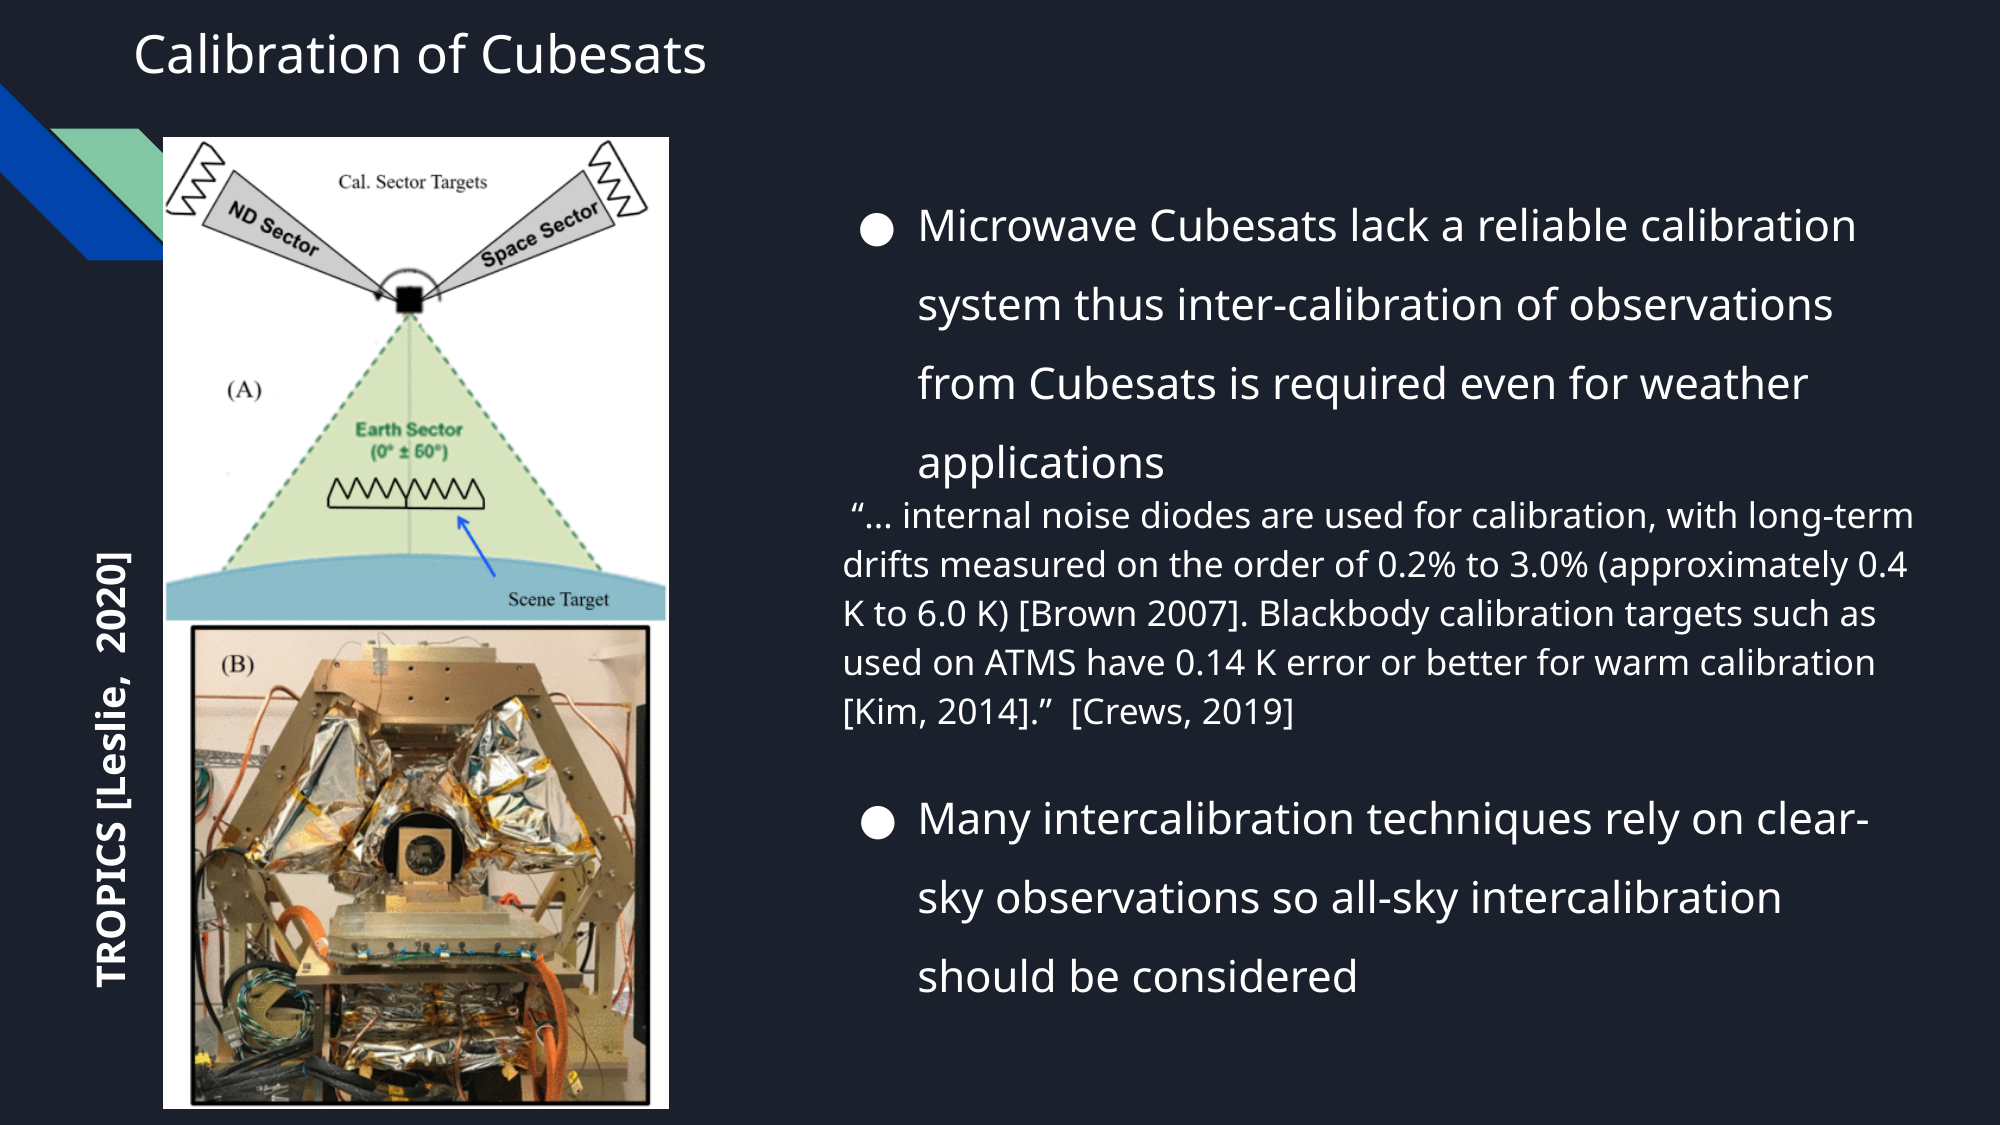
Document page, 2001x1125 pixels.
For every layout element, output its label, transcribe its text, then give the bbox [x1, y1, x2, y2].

title Calibration of Cubesats [113, 0, 994, 104]
list Microwave Cubesats lack a reliable calibration system thus inter-calibration of observations from Cubesats is required even for weather applications “... internal noise diodes are used for calibration, with long-term drifts measured on the order of 0.2% to 3.0% (approximately 0.4 K to 6.0 K) [Brown 2007]. Blackbody calibration targets such as used on ATMS have 0.14 K error or better for warm calibration [Kim, 2014].” [Crews, 2019] Many intercalibration techniques rely on clear-sky observations so all-sky intercalibration should be considered [822, 151, 1952, 1041]
picture [163, 136, 669, 1110]
text_box TROPICS [Leslie, 2020] [70, 441, 148, 1004]
